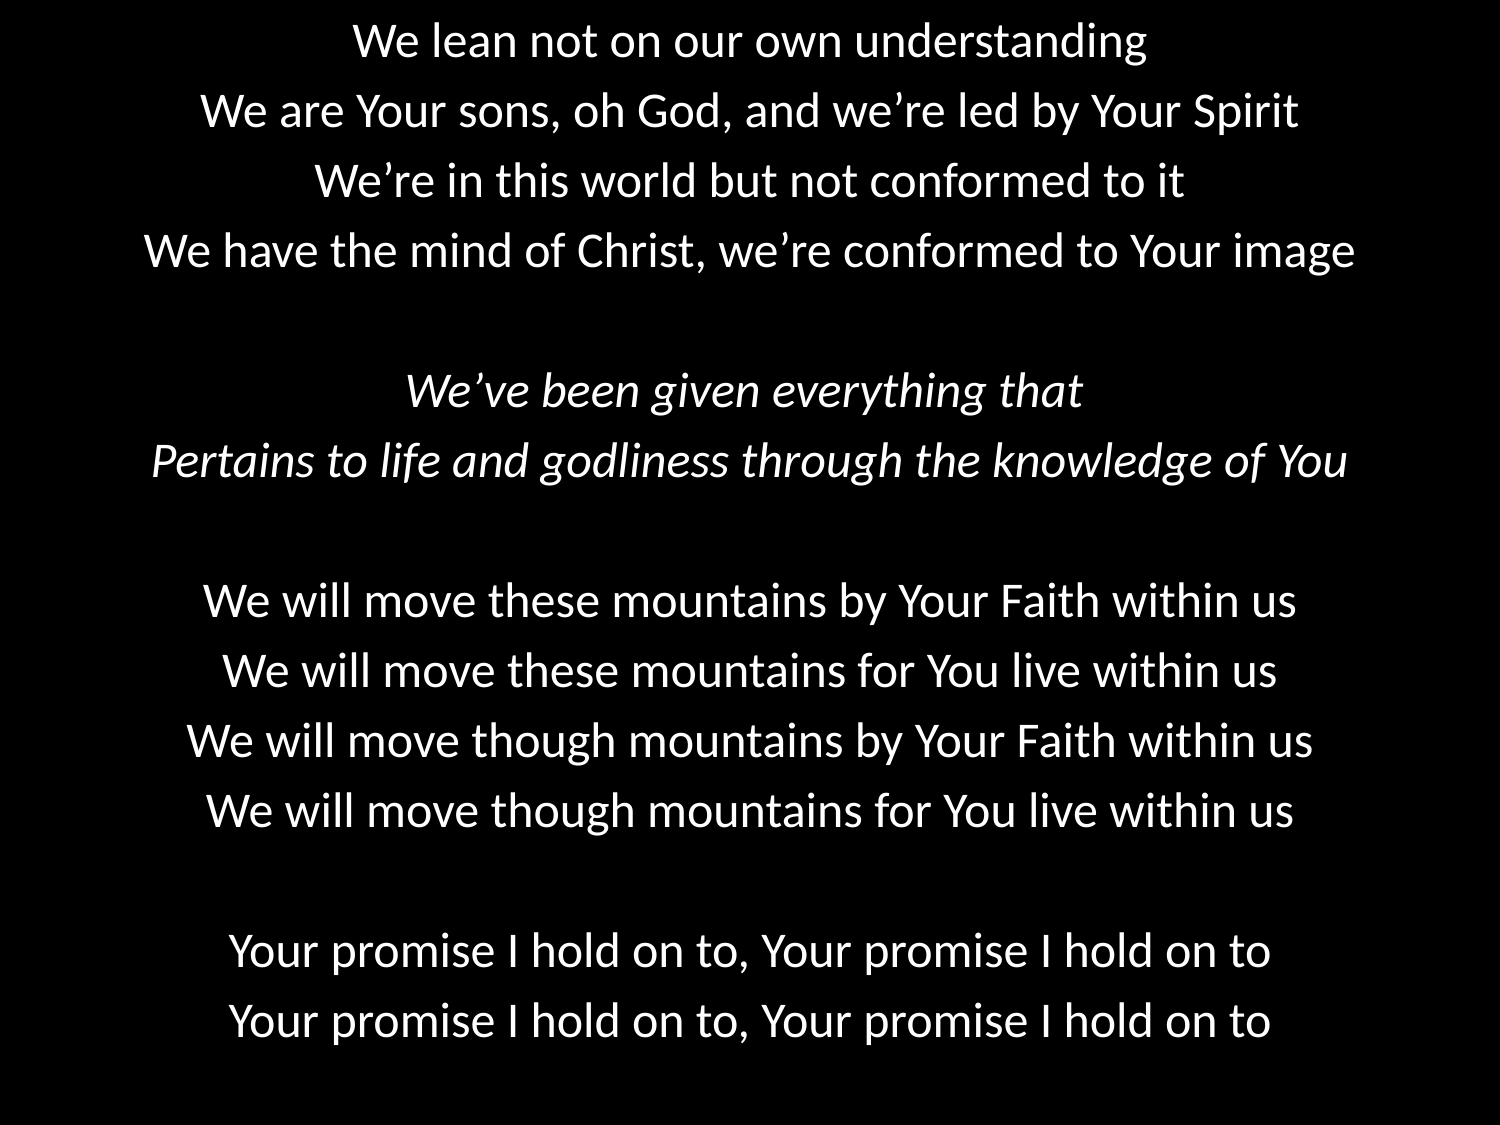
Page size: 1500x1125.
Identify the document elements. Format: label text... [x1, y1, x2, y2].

subtitle We lean not on our own understanding We are Your sons, oh God, and we’re led by Your Spirit We’re in this world but not conformed to it We have the mind of Christ, we’re conformed to Your image We’ve been given everything that Pertains to life and godliness through the knowledge of You We will move these mountains by Your Faith within us We will move these mountains for You live within us We will move though mountains by Your Faith within us We will move though mountains for You live within us Your promise I hold on to, Your promise I hold on to Your promise I hold on to, Your promise I hold on to [0, 0, 1500, 1125]
